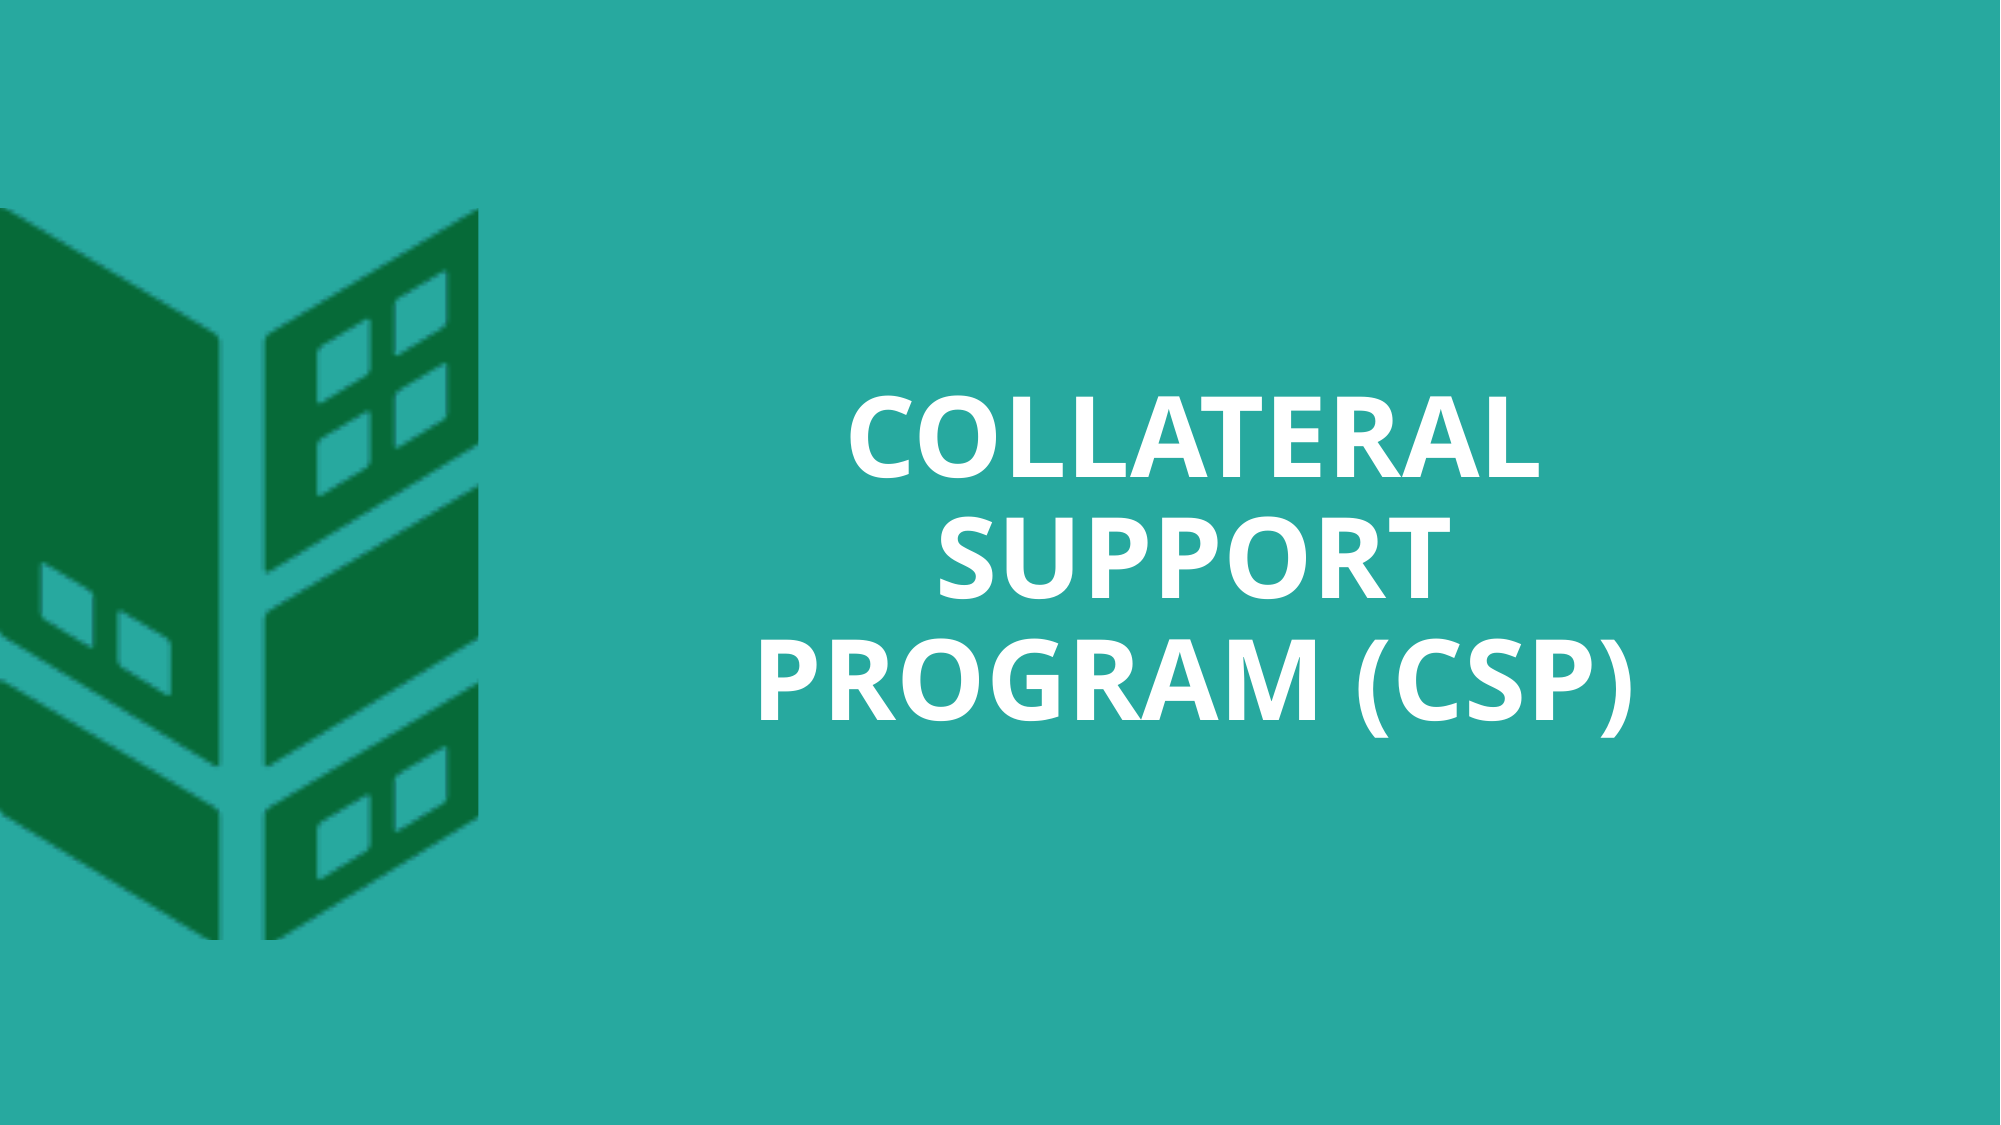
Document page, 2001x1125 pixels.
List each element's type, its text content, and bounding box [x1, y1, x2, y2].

title COLLATERAL SUPPORT PROGRAM (CSP) [654, 71, 1734, 1054]
